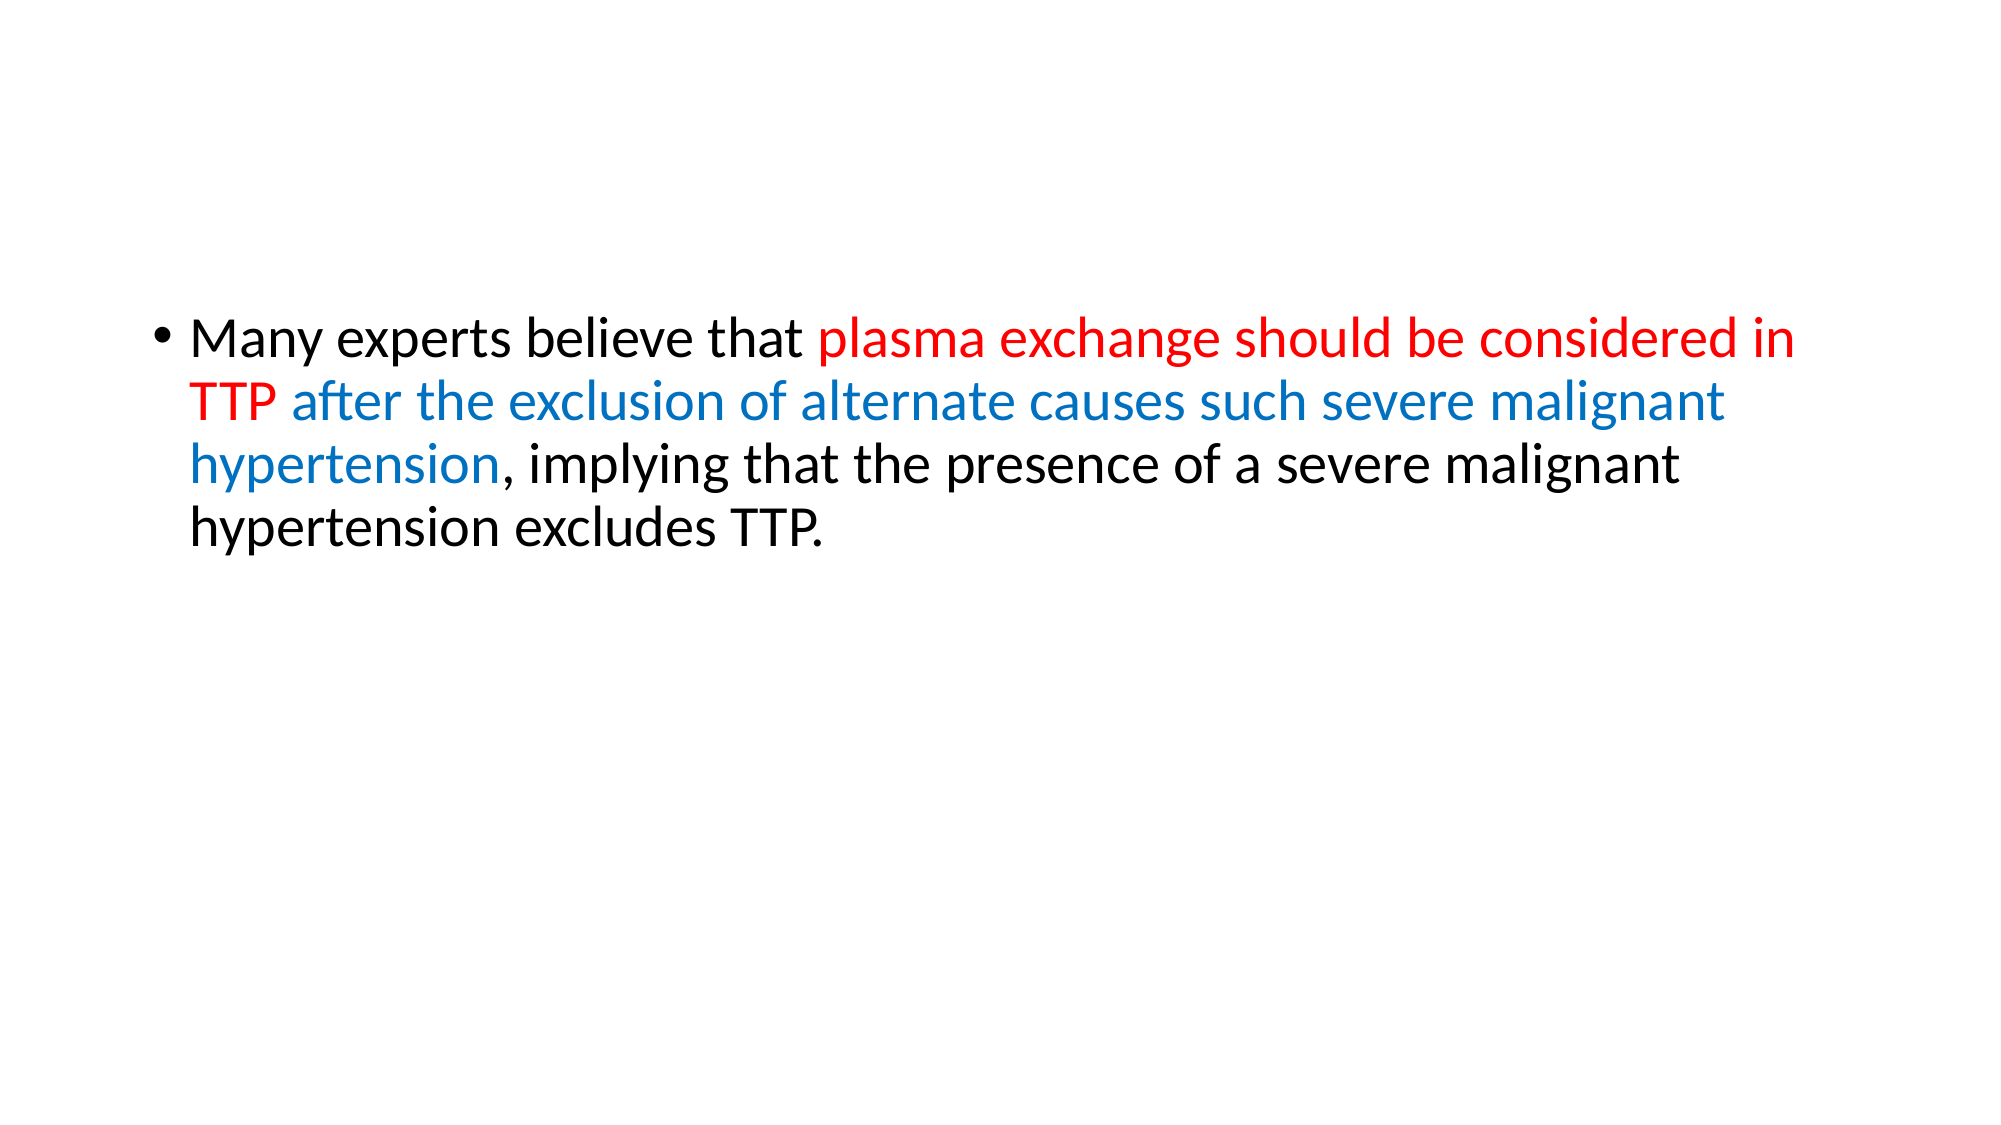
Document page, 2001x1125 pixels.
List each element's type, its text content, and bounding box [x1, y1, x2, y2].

list Many experts believe that plasma exchange should be considered in TTP after the exclusion of alternate causes such severe malignant hypertension, implying that the presence of a severe malignant hypertension excludes TTP. [137, 299, 1863, 1014]
